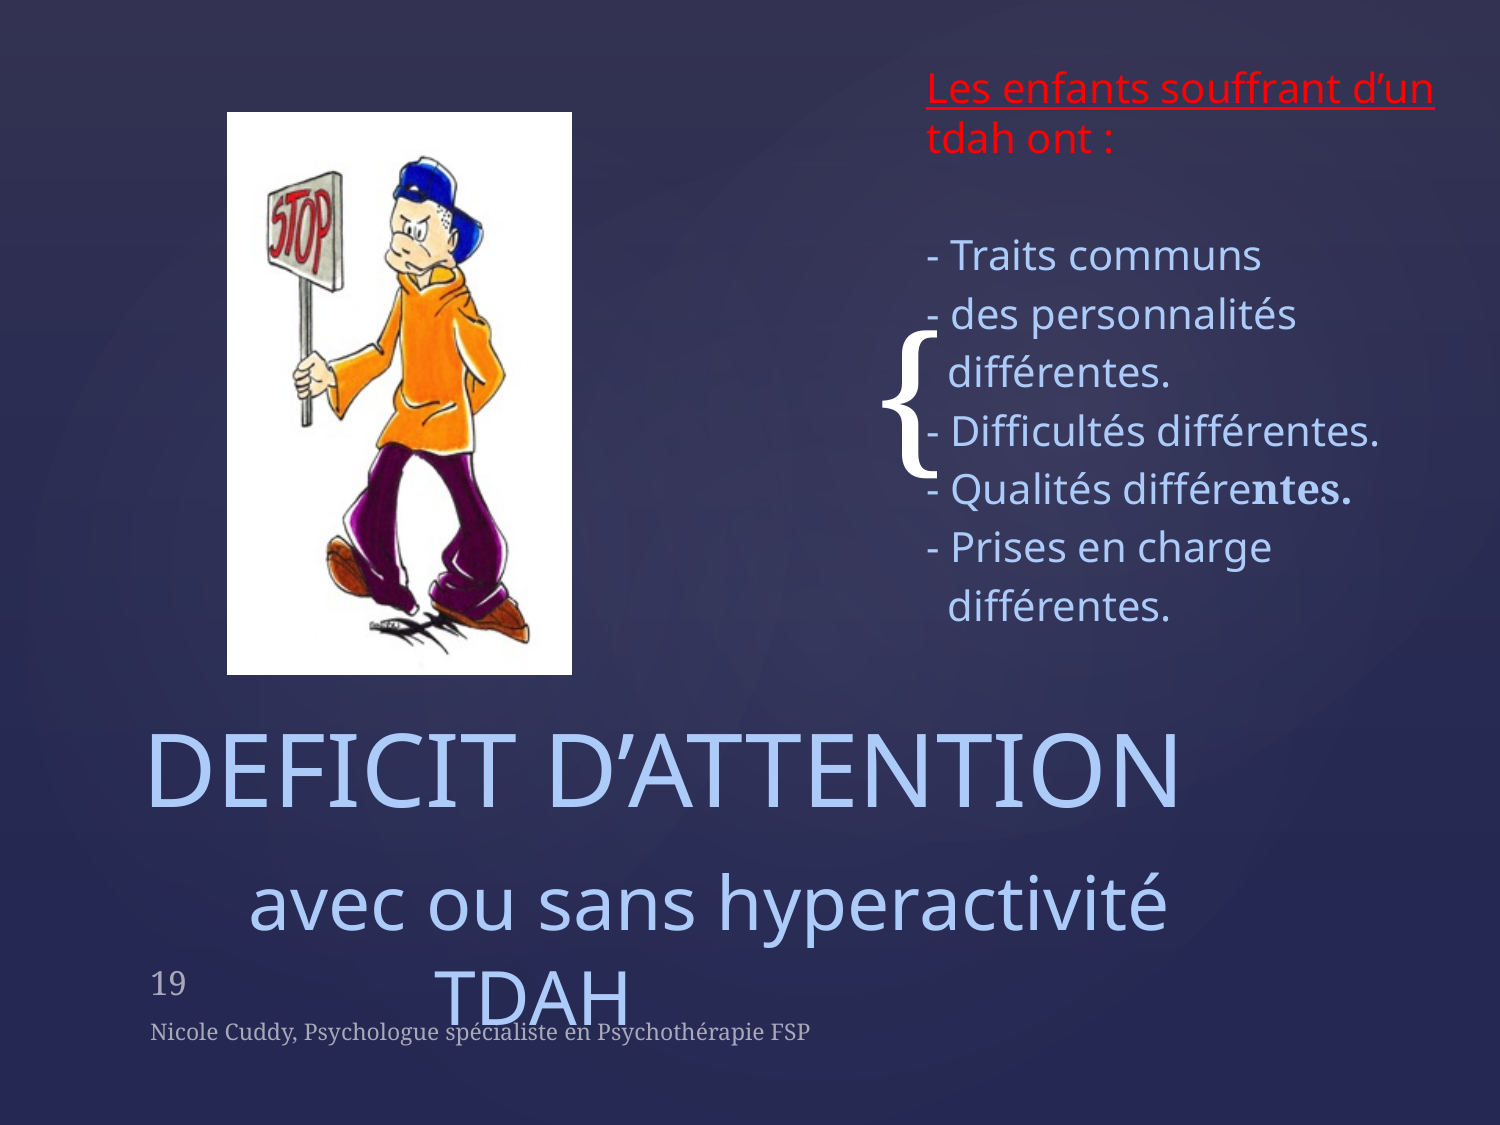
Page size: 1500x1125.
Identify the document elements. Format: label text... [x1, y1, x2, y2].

footer Nicole Cuddy, Psychologue spécialiste en Psychothérapie FSP [135, 1009, 885, 1070]
slide_number 19 [135, 958, 485, 1009]
title DEFICIT D’ATTENTION avec ou sans hyperactivité TDAH [127, 715, 1457, 1048]
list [136, 111, 662, 676]
list Les enfants souffrant d’un tdah ont : - Traits communs - des personnalités différentes. - Difficultés différentes. - Qualités différentes. - Prises en charge différentes. [911, 39, 1481, 652]
